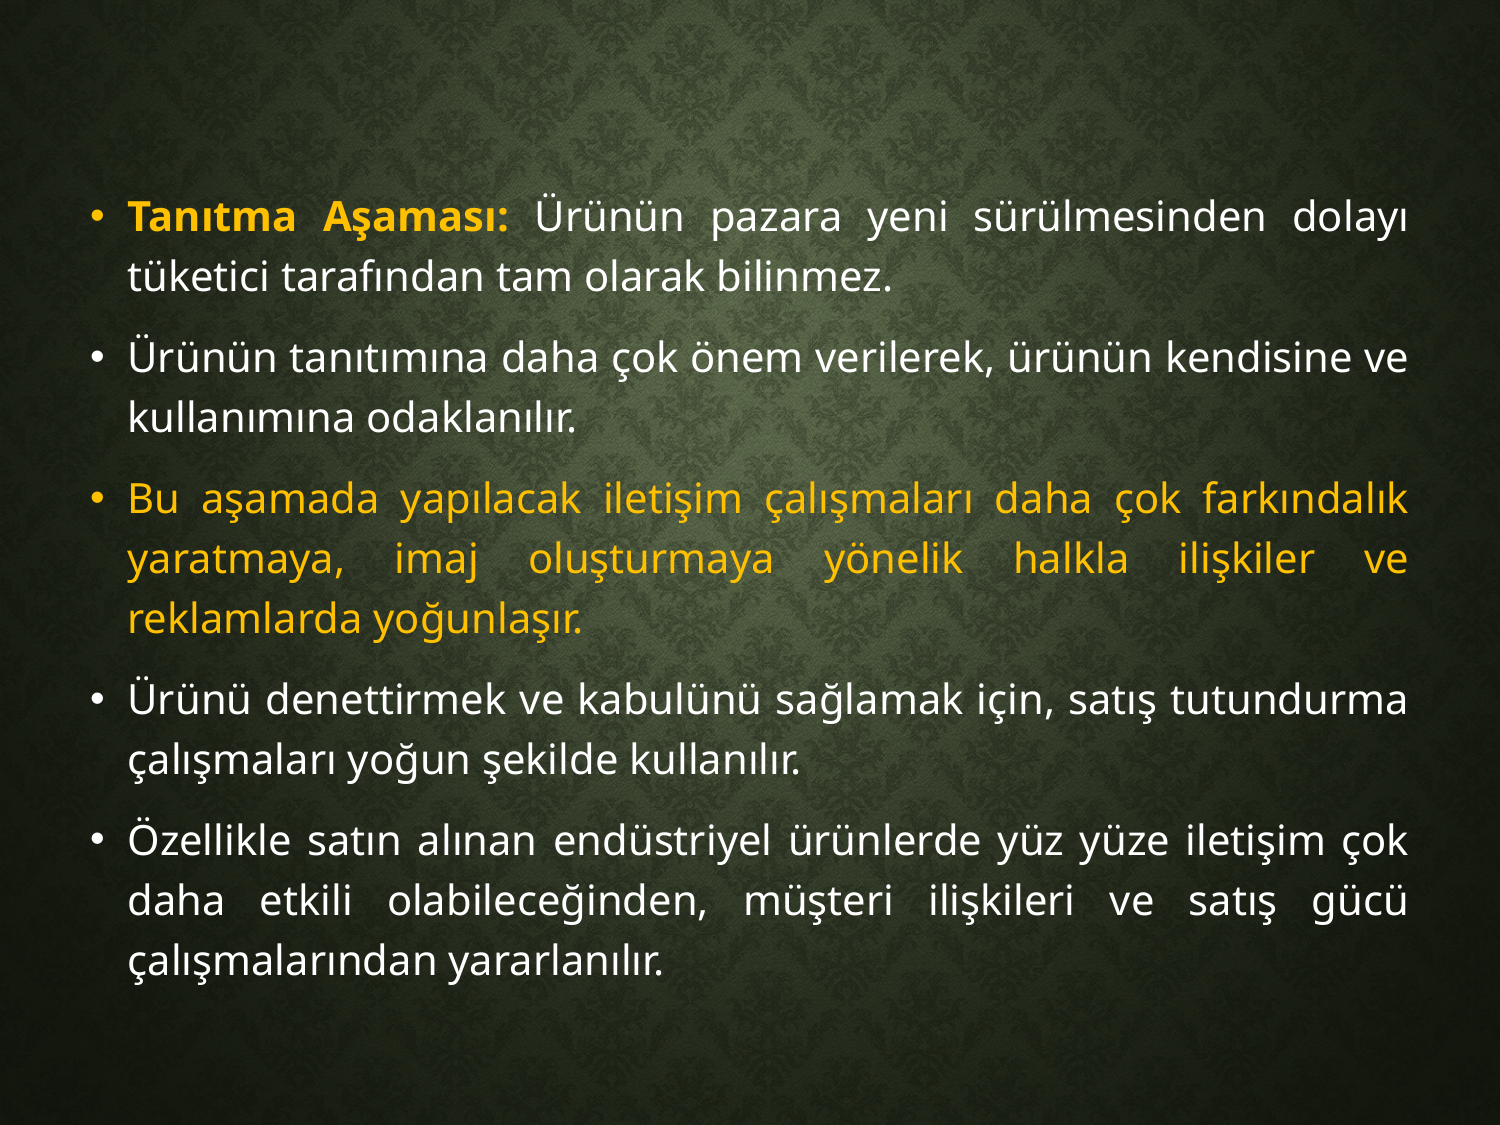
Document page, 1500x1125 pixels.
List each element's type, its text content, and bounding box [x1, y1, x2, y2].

list Tanıtma Aşaması: Ürünün pazara yeni sürülmesinden dolayı tüketici tarafından tam olarak bilinmez. Ürünün tanıtımına daha çok önem verilerek, ürünün kendisine ve kullanımına odaklanılır. Bu aşamada yapılacak iletişim çalışmaları daha çok farkındalık yaratmaya, imaj oluşturmaya yönelik halkla ilişkiler ve reklamlarda yoğunlaşır. Ürünü denettirmek ve kabulünü sağlamak için, satış tutundurma çalışmaları yoğun şekilde kullanılır. Özellikle satın alınan endüstriyel ürünlerde yüz yüze iletişim çok daha etkili olabileceğinden, müşteri ilişkileri ve satış gücü çalışmalarından yararlanılır. [75, 172, 1425, 1024]
